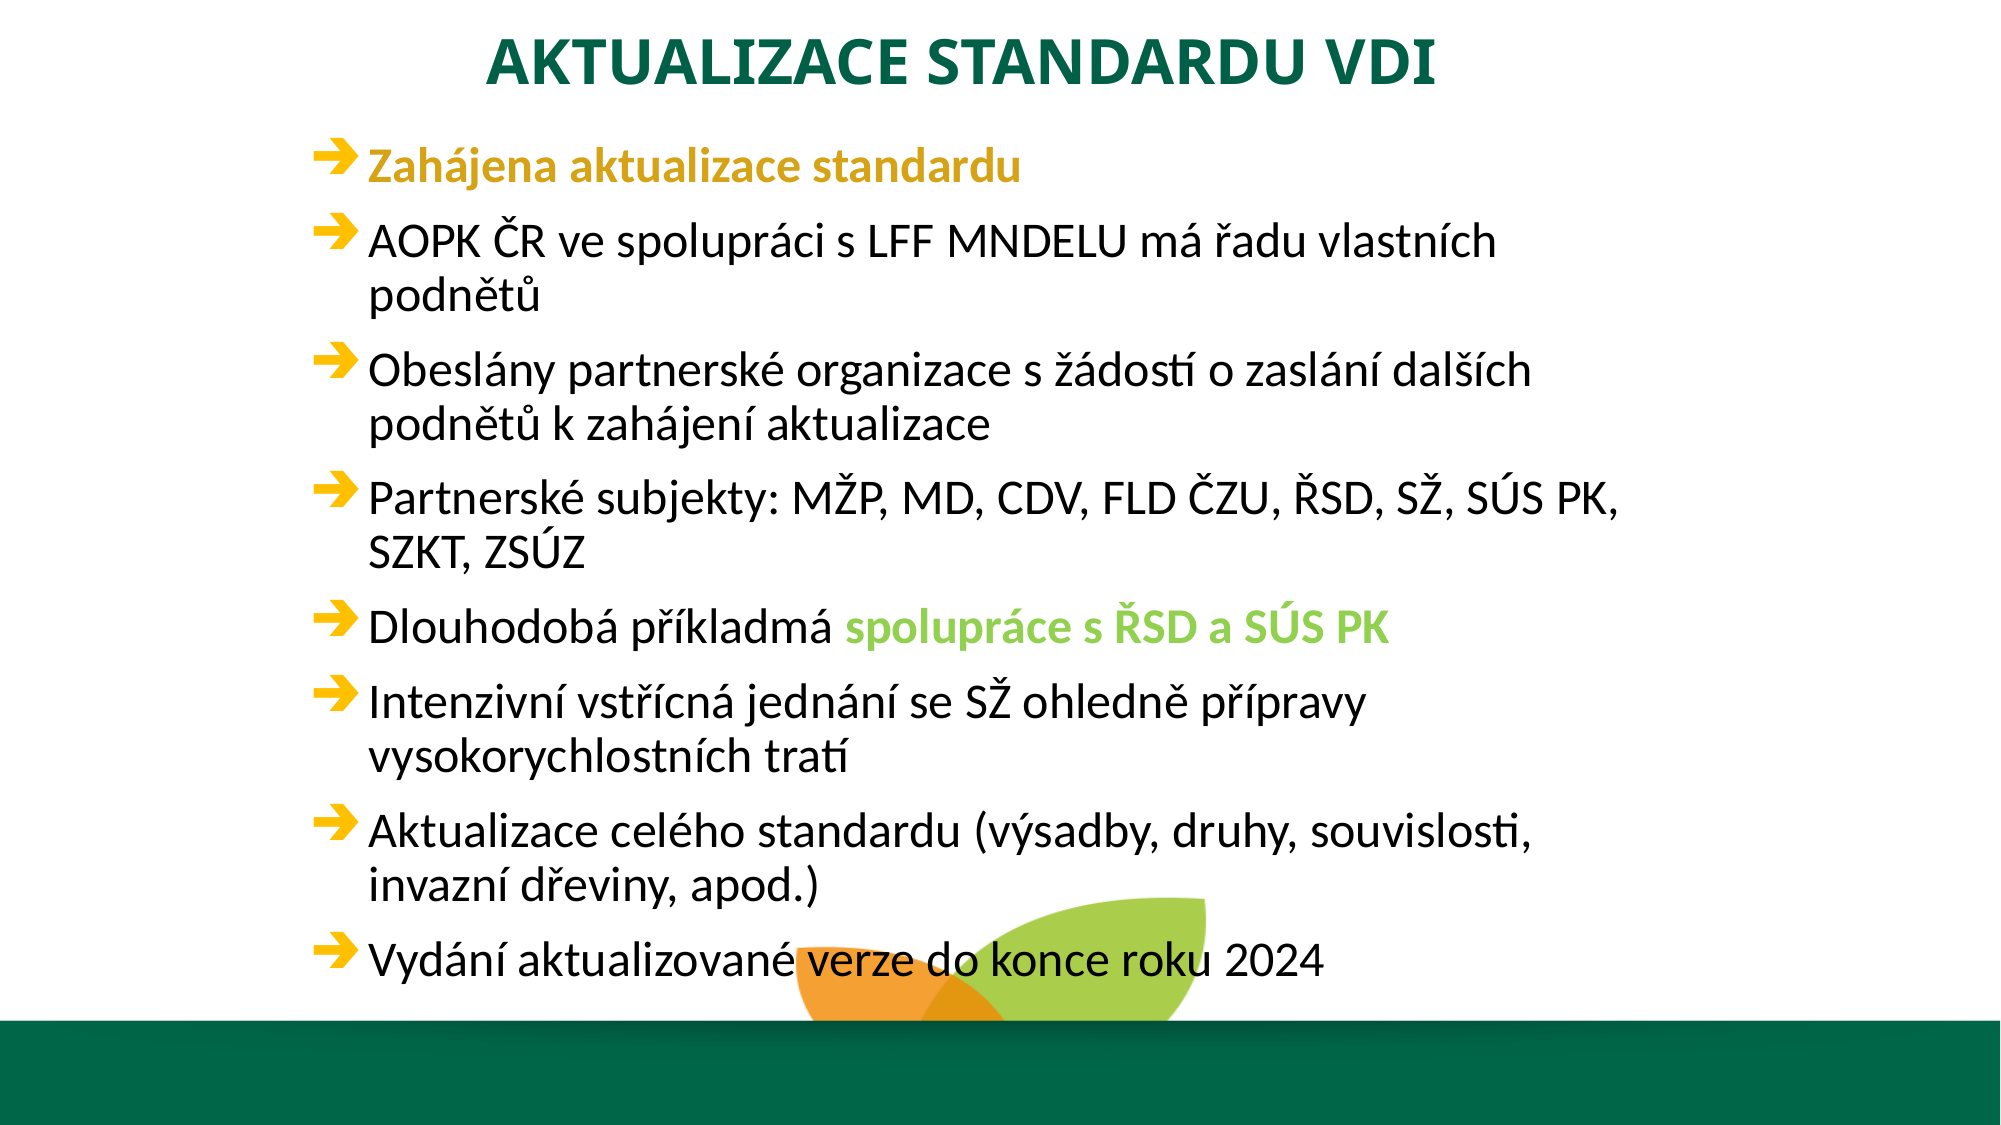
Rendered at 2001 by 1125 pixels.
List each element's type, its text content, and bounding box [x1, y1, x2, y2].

list Zahájena aktualizace standardu AOPK ČR ve spolupráci s LFF MNDELU má řadu vlastních podnětů Obeslány partnerské organizace s žádostí o zaslání dalších podnětů k zahájení aktualizace Partnerské subjekty: MŽP, MD, CDV, FLD ČZU, ŘSD, SŽ, SÚS PK, SZKT, ZSÚZ Dlouhodobá příkladmá spolupráce s ŘSD a SÚS PK Intenzivní vstřícná jednání se SŽ ohledně přípravy vysokorychlostních tratí Aktualizace celého standardu (výsadby, druhy, souvislosti, invazní dřeviny, apod.) Vydání aktualizované verze do konce roku 2024 [294, 131, 1647, 1002]
picture [0, 0, 2001, 1125]
text_box AKTUALIZACE STANDARDU VDI [338, 14, 1602, 104]
